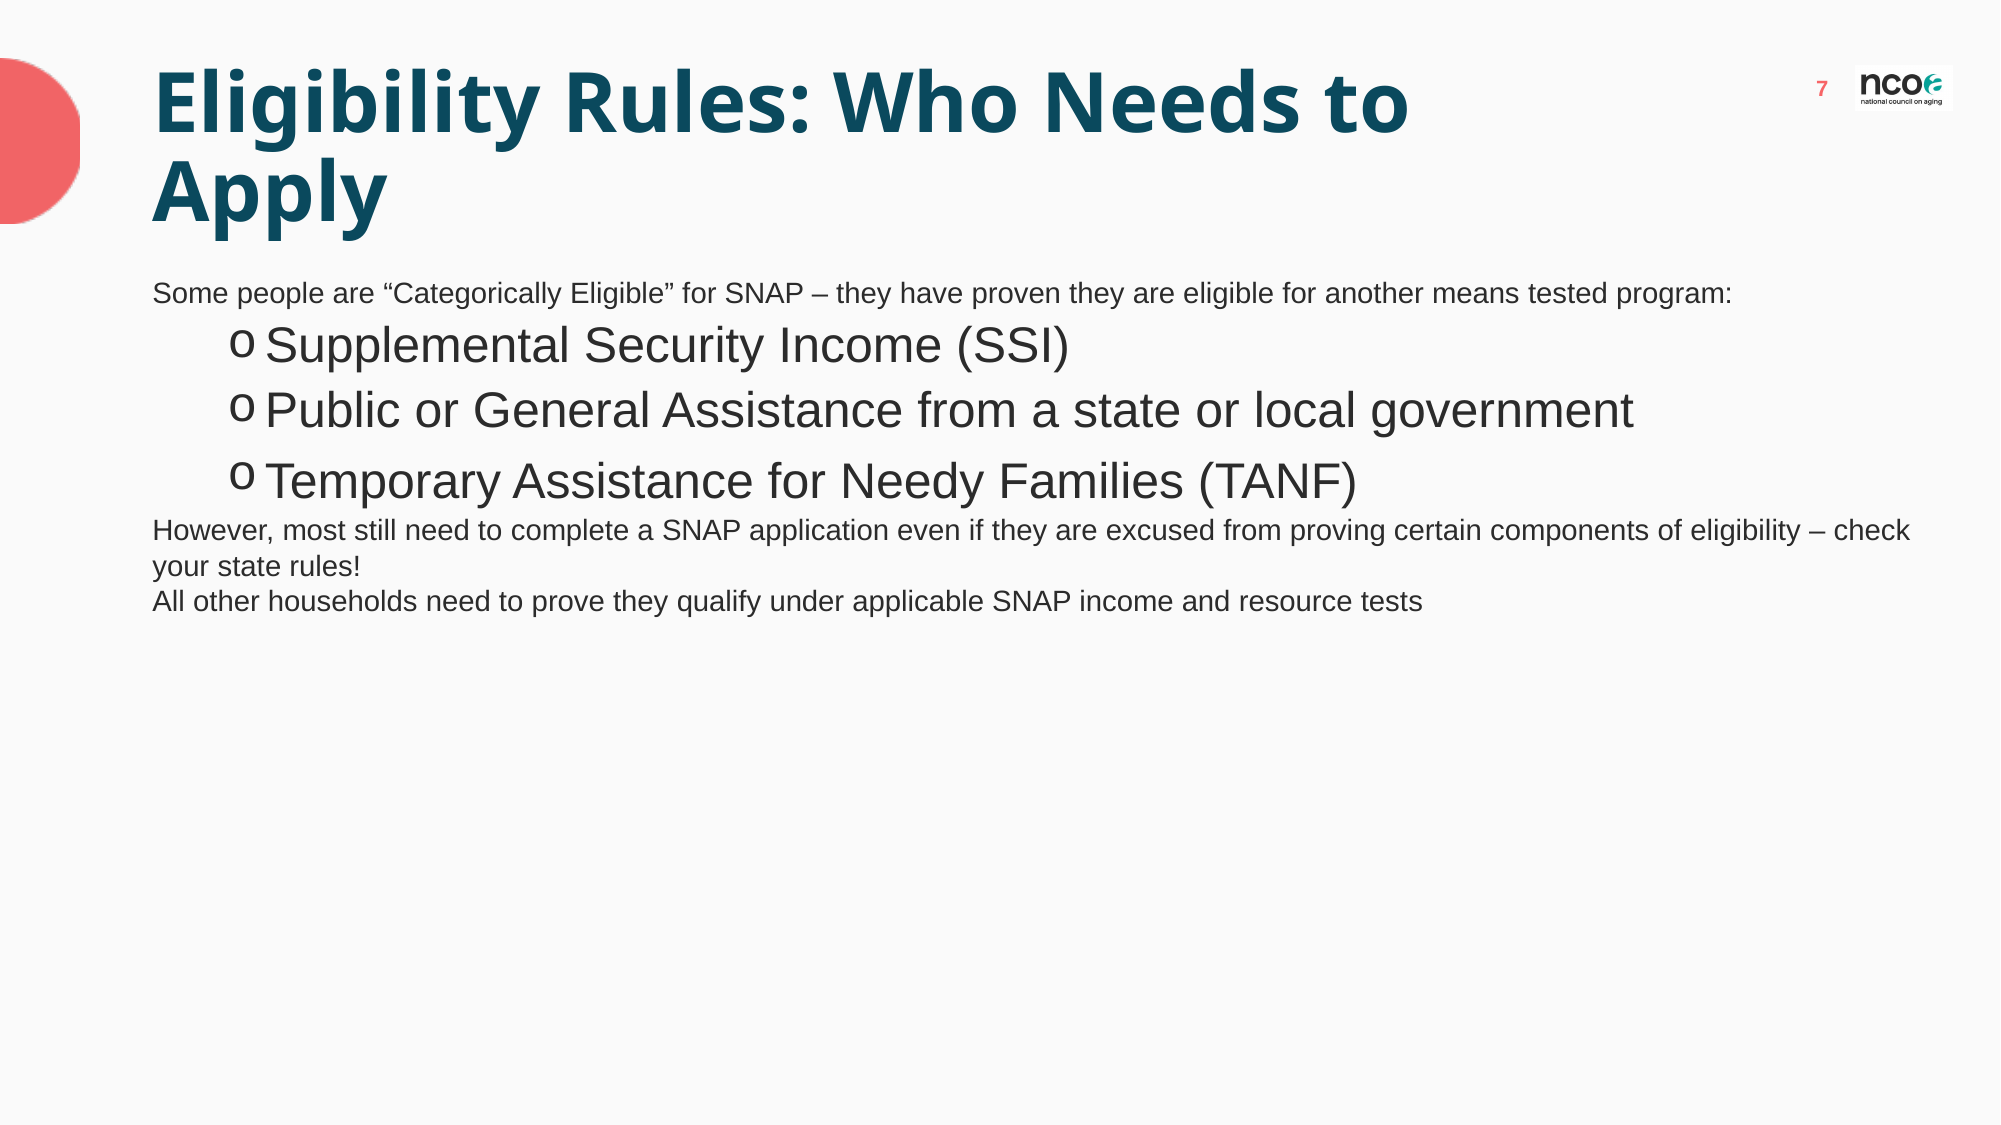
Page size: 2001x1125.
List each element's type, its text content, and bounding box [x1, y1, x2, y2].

picture [1855, 65, 1954, 111]
title Eligibility Rules: Who Needs to Apply [137, 0, 1634, 300]
list Some people are “Categorically Eligible” for SNAP – they have proven they are eligible for another means tested program:​ Supplemental Security Income (SSI) ​ Public or General Assistance from a state or local government​ Temporary Assistance for Needy Families (TANF) ​ However, most still need to complete a SNAP application even if they are excused from proving certain components of eligibility – check your state rules!​ All other households need to prove they qualify under applicable SNAP income and resource tests​ [137, 266, 1940, 1022]
